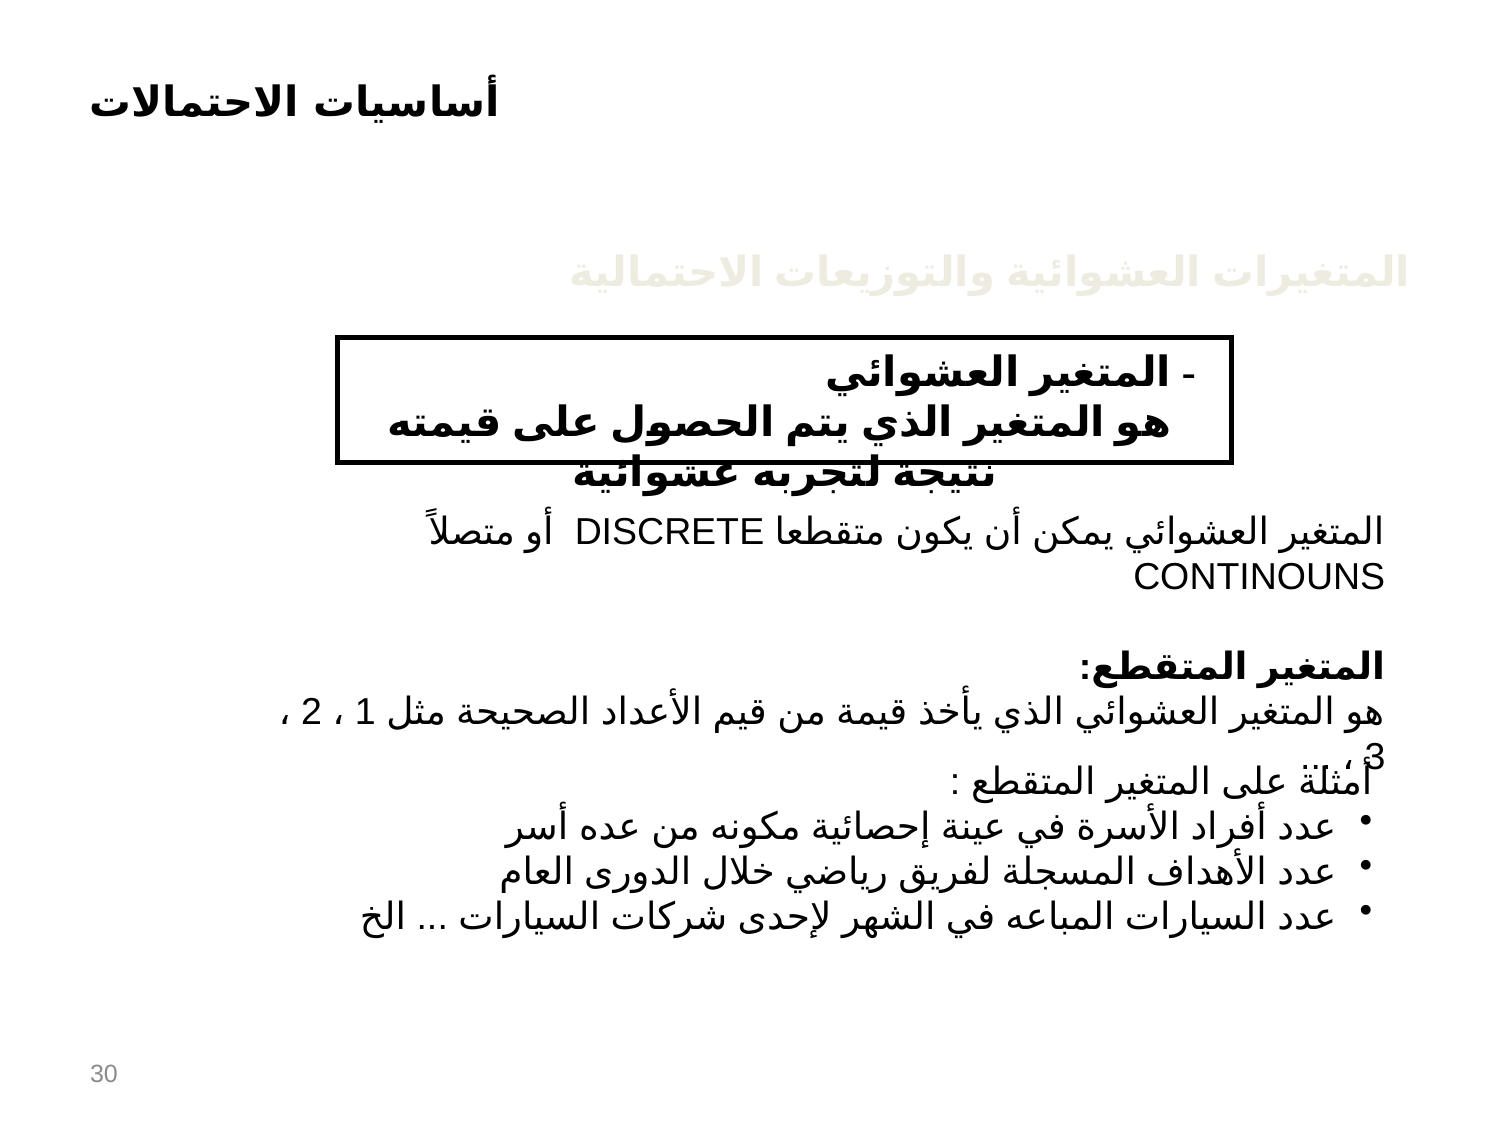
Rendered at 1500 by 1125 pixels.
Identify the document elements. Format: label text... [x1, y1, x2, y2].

text_box - المتغير العشوائي هو المتغير الذي يتم الحصول على قيمته نتيجة لتجربه عشوائية [337, 337, 1232, 463]
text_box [174, 499, 1401, 946]
slide_number 30 [75, 1042, 425, 1103]
text_box المتغيرات العشوائية والتوزيعات الاحتمالية [487, 237, 1425, 303]
